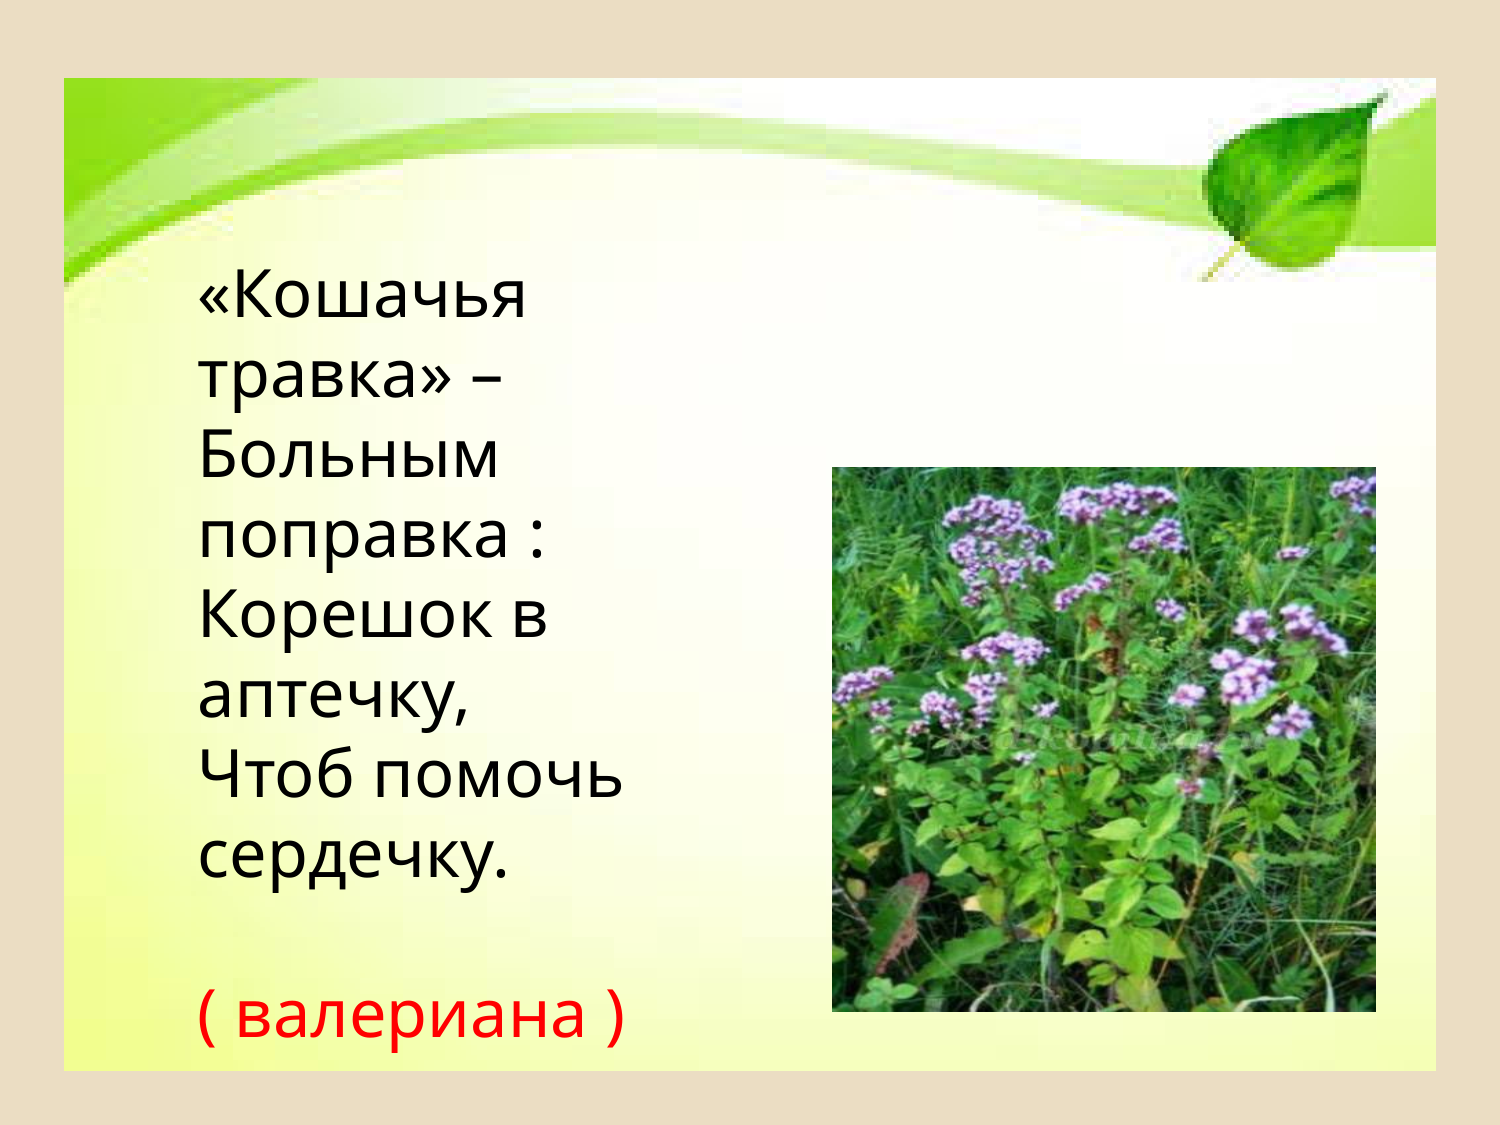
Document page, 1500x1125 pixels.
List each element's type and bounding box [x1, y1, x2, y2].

picture [64, 77, 1436, 1071]
